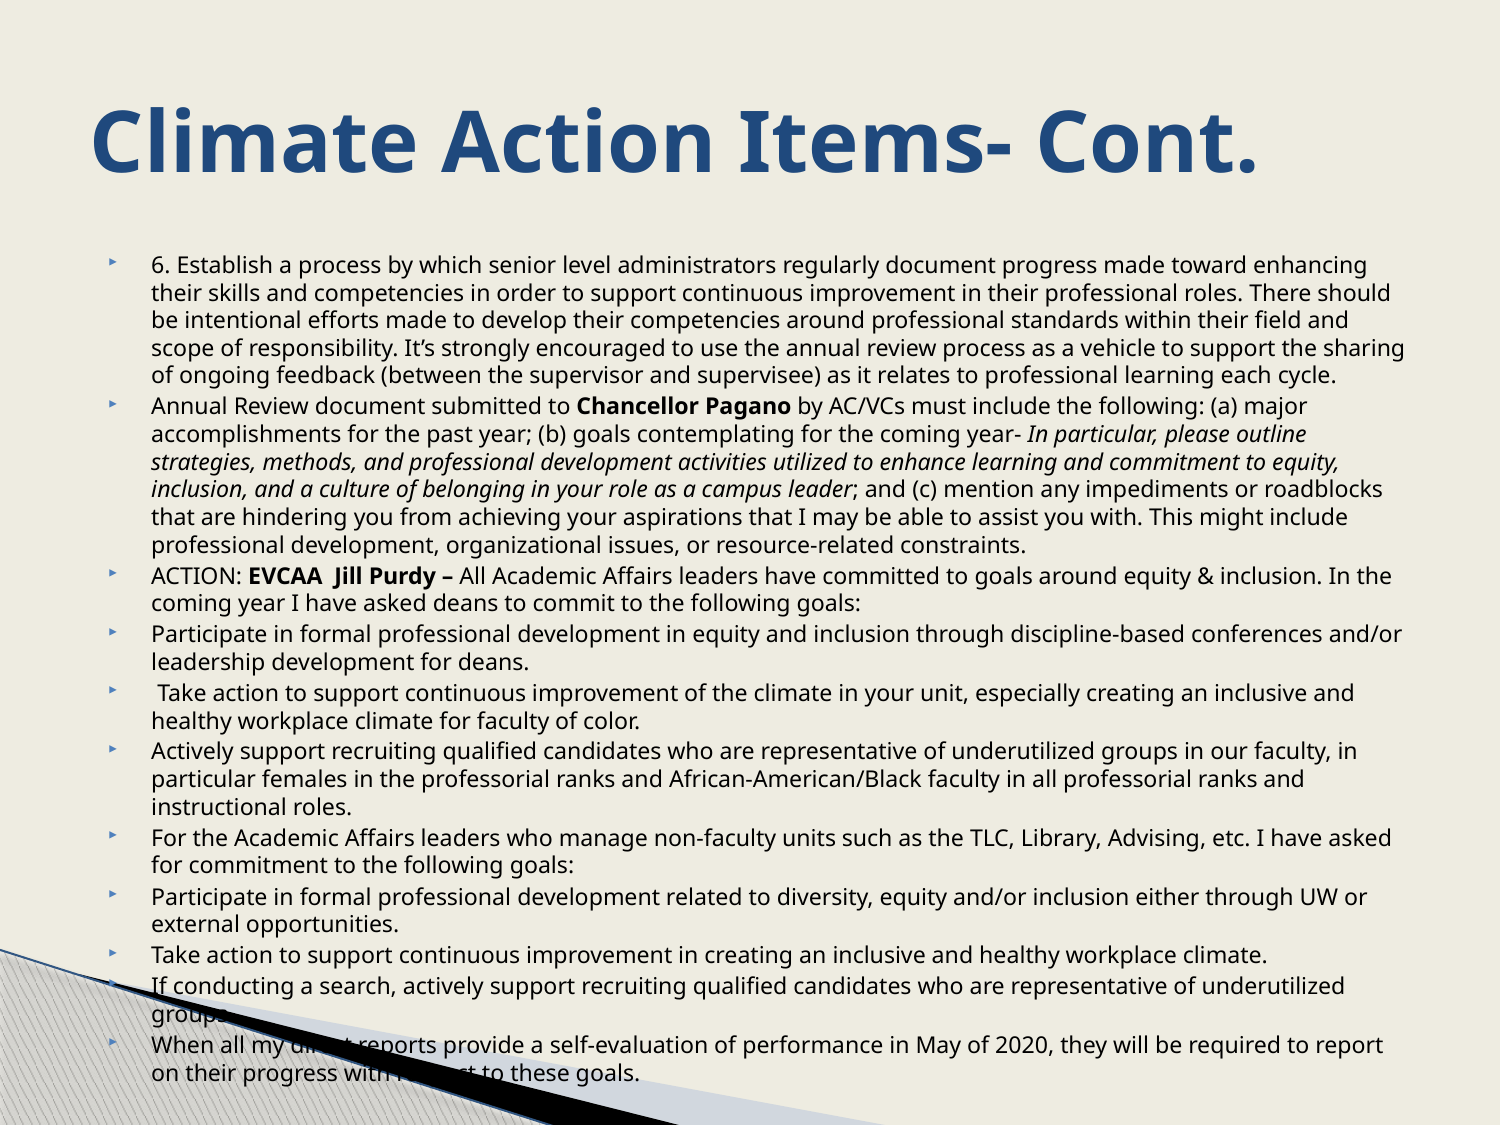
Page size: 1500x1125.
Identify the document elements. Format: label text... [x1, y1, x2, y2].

list 6. Establish a process by which senior level administrators regularly document progress made toward enhancing their skills and competencies in order to support continuous improvement in their professional roles. There should be intentional efforts made to develop their competencies around professional standards within their field and scope of responsibility. It’s strongly encouraged to use the annual review process as a vehicle to support the sharing of ongoing feedback (between the supervisor and supervisee) as it relates to professional learning each cycle. Annual Review document submitted to Chancellor Pagano by AC/VCs must include the following: (a) major accomplishments for the past year; (b) goals contemplating for the coming year- In particular, please outline strategies, methods, and professional development activities utilized to enhance learning and commitment to equity, inclusion, and a culture of belonging in your role as a campus leader; and (c) mention any impediments or roadblocks that are hindering you from achieving your aspirations that I may be able to assist you with. This might include professional development, organizational issues, or resource-related constraints. ACTION: EVCAA Jill Purdy – All Academic Affairs leaders have committed to goals around equity & inclusion. In the coming year I have asked deans to commit to the following goals: Participate in formal professional development in equity and inclusion through discipline-based conferences and/or leadership development for deans. Take action to support continuous improvement of the climate in your unit, especially creating an inclusive and healthy workplace climate for faculty of color. Actively support recruiting qualified candidates who are representative of underutilized groups in our faculty, in particular females in the professorial ranks and African-American/Black faculty in all professorial ranks and instructional roles. For the Academic Affairs leaders who manage non-faculty units such as the TLC, Library, Advising, etc. I have asked for commitment to the following goals: Participate in formal professional development related to diversity, equity and/or inclusion either through UW or external opportunities. Take action to support continuous improvement in creating an inclusive and healthy workplace climate. If conducting a search, actively support recruiting qualified candidates who are representative of underutilized groups. When all my direct reports provide a self-evaluation of performance in May of 2020, they will be required to report on their progress with respect to these goals. [75, 243, 1425, 1100]
title Climate Action Items- Cont. [75, 45, 1425, 233]
